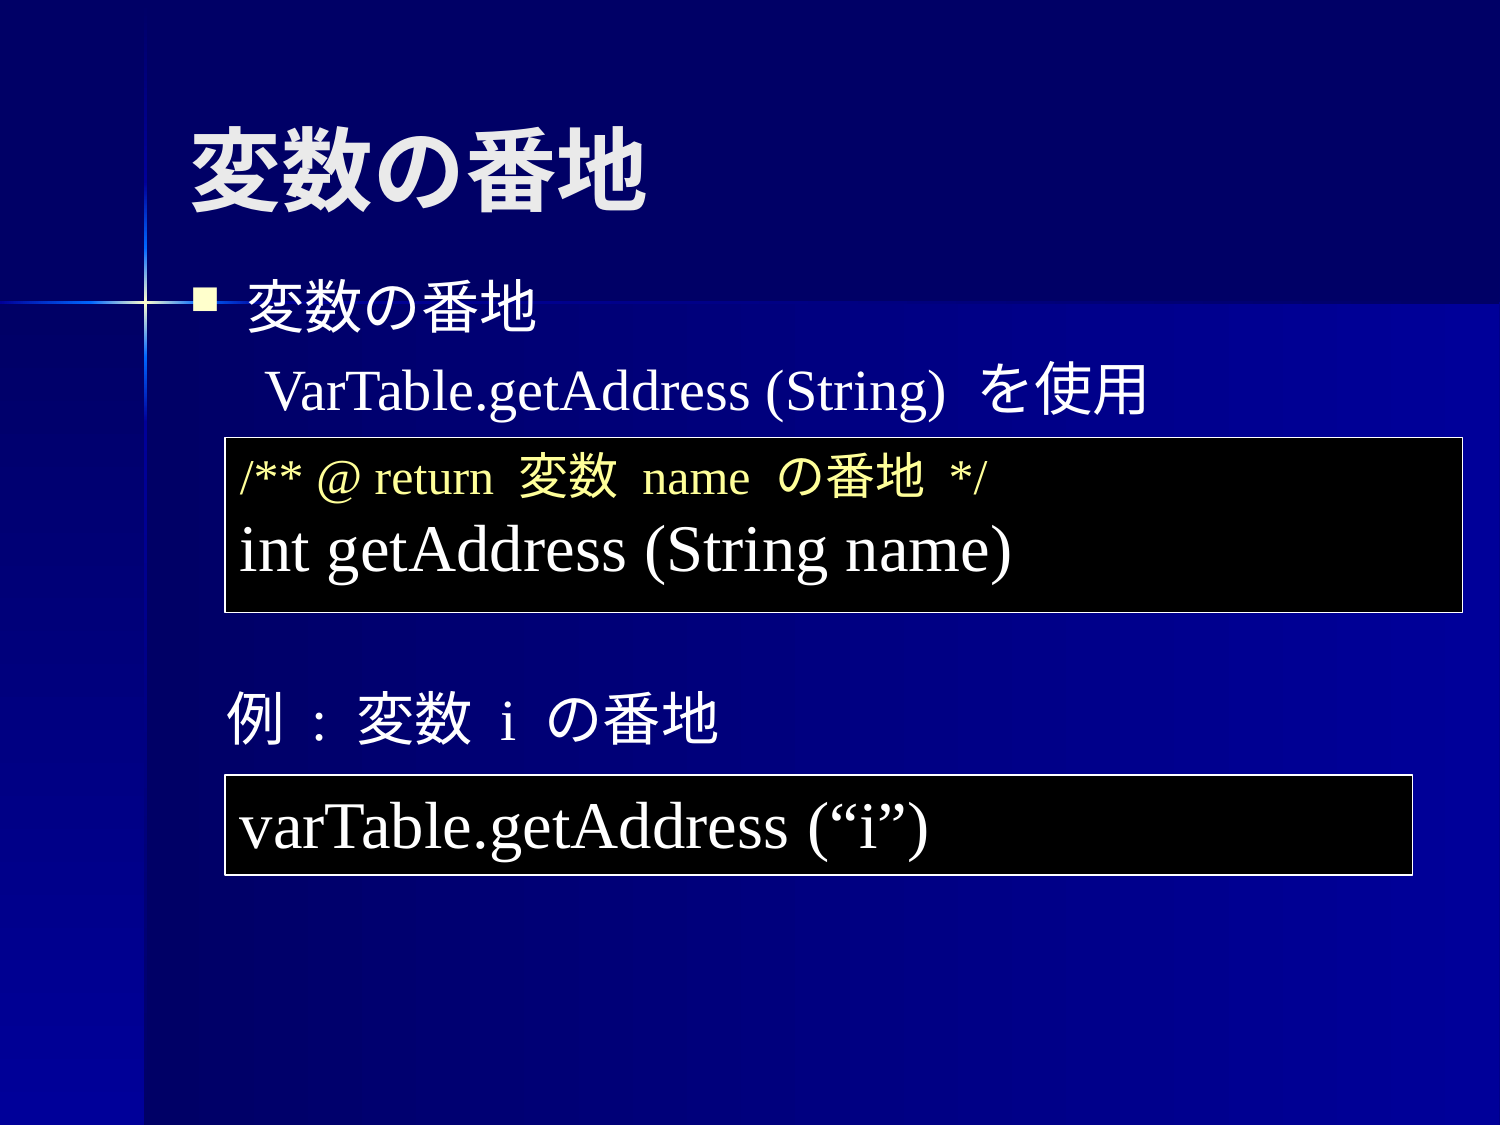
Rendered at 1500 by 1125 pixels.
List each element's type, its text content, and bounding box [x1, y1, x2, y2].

text_box /** @ return 変数 name の番地 */ int getAddress (String name) [225, 437, 1463, 613]
text_box 例 : 変数 i の番地 [211, 675, 735, 760]
list 変数の番地 VarTable.getAddress (String) を使用 [174, 262, 1413, 938]
title 変数の番地 [174, 49, 1413, 262]
text_box varTable.getAddress (“i”) [224, 774, 1413, 875]
